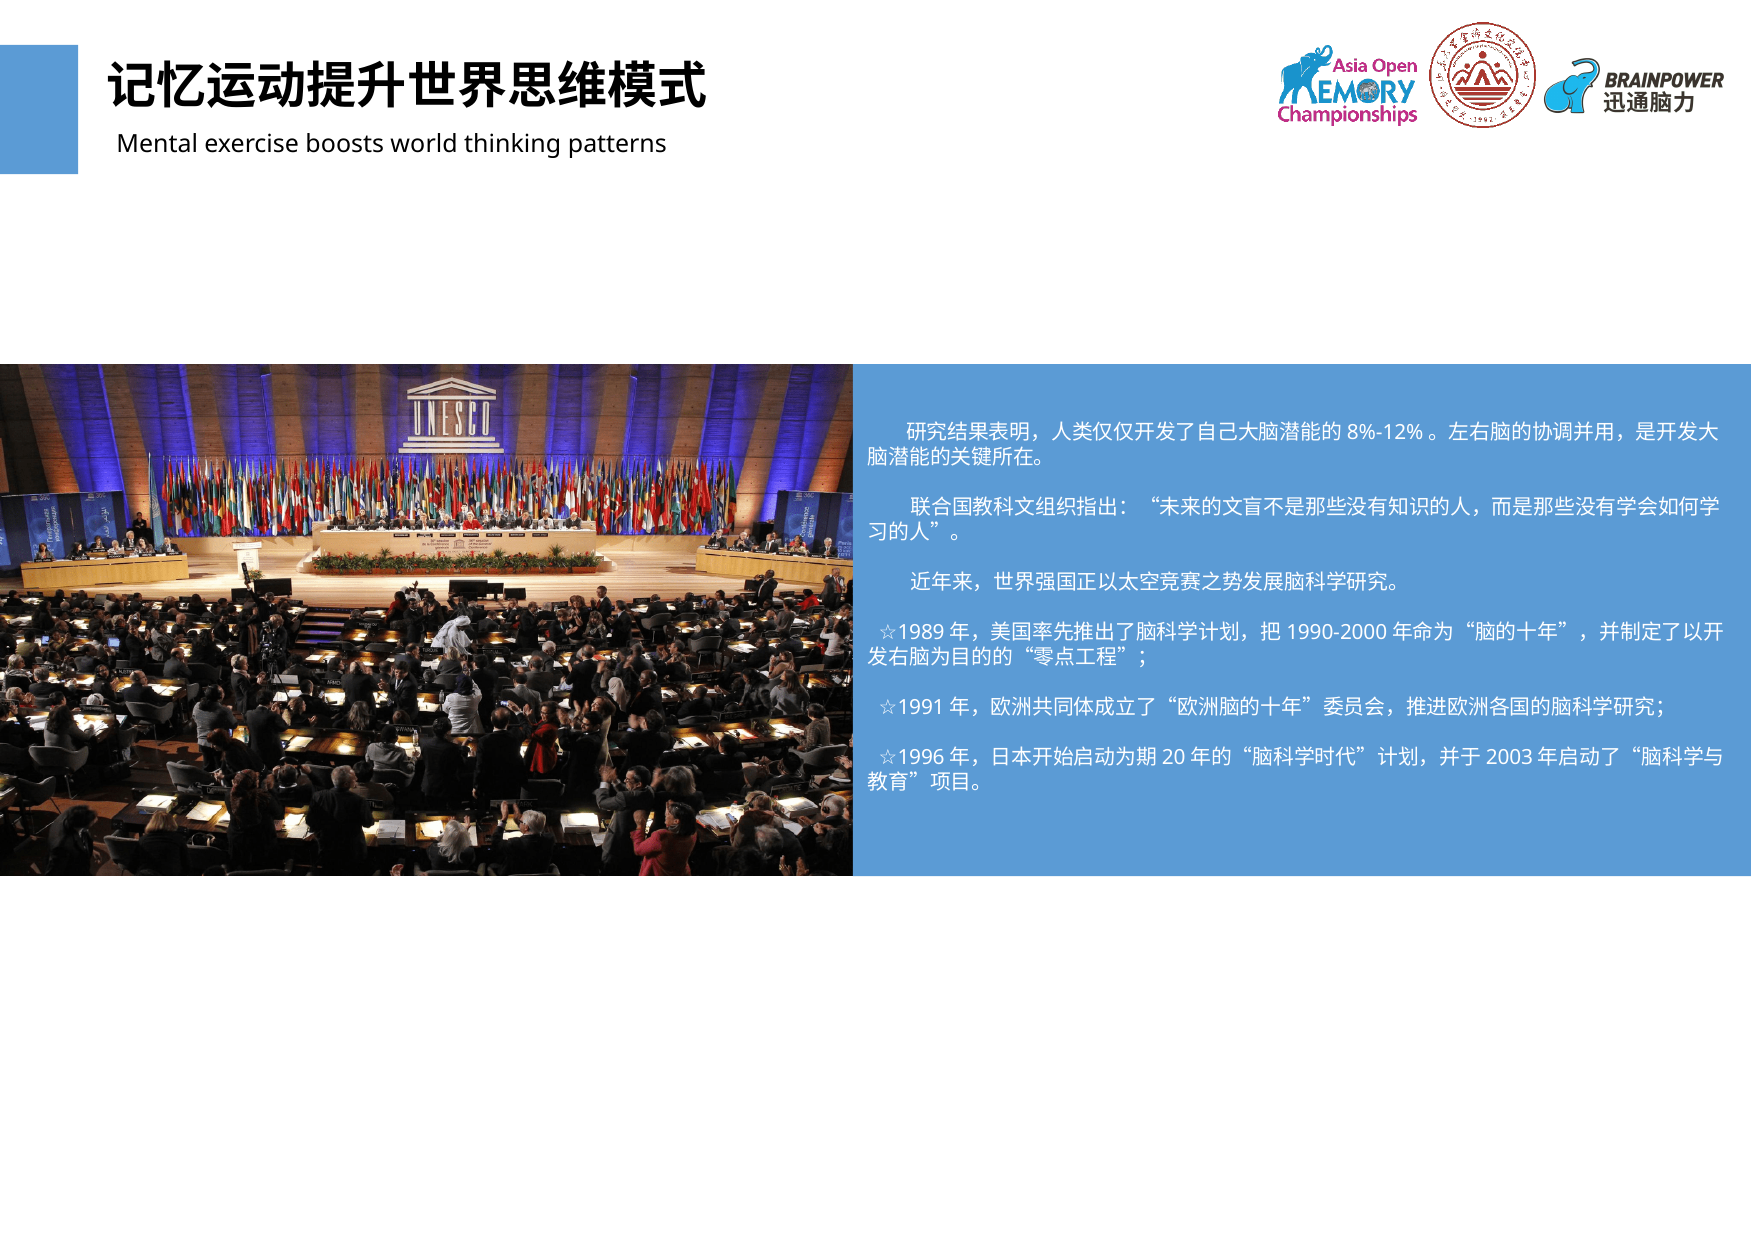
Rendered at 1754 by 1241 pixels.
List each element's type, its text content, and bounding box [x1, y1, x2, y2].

text_box 记忆运动提升世界思维模式 [92, 45, 722, 121]
text_box 研究结果表明，人类仅仅开发了自己大脑潜能的8%-12%。左右脑的协调并用，是开发大脑潜能的关键所在。 联合国教科文组织指出：“未来的文盲不是那些没有知识的人，而是那些没有学会如何学习的人”。 近年来，世界强国正以太空竞赛之势发展脑科学研究。 ☆1989年，美国率先推出了脑科学计划，把1990-2000年命为“脑的十年”，并制定了以开发右脑为目的的“零点工程”； ☆1991年，欧洲共同体成立了“欧洲脑的十年”委员会，推进欧洲各国的脑科学研究； ☆1996年，日本开始启动为期20年的“脑科学时代”计划，并于2003年启动了“脑科学与教育”项目。 [853, 411, 1751, 801]
text_box [852, 363, 1752, 877]
picture [1429, 22, 1733, 128]
picture [1274, 33, 1426, 128]
text_box Mental exercise boosts world thinking patterns [101, 120, 683, 165]
picture [0, 364, 853, 876]
